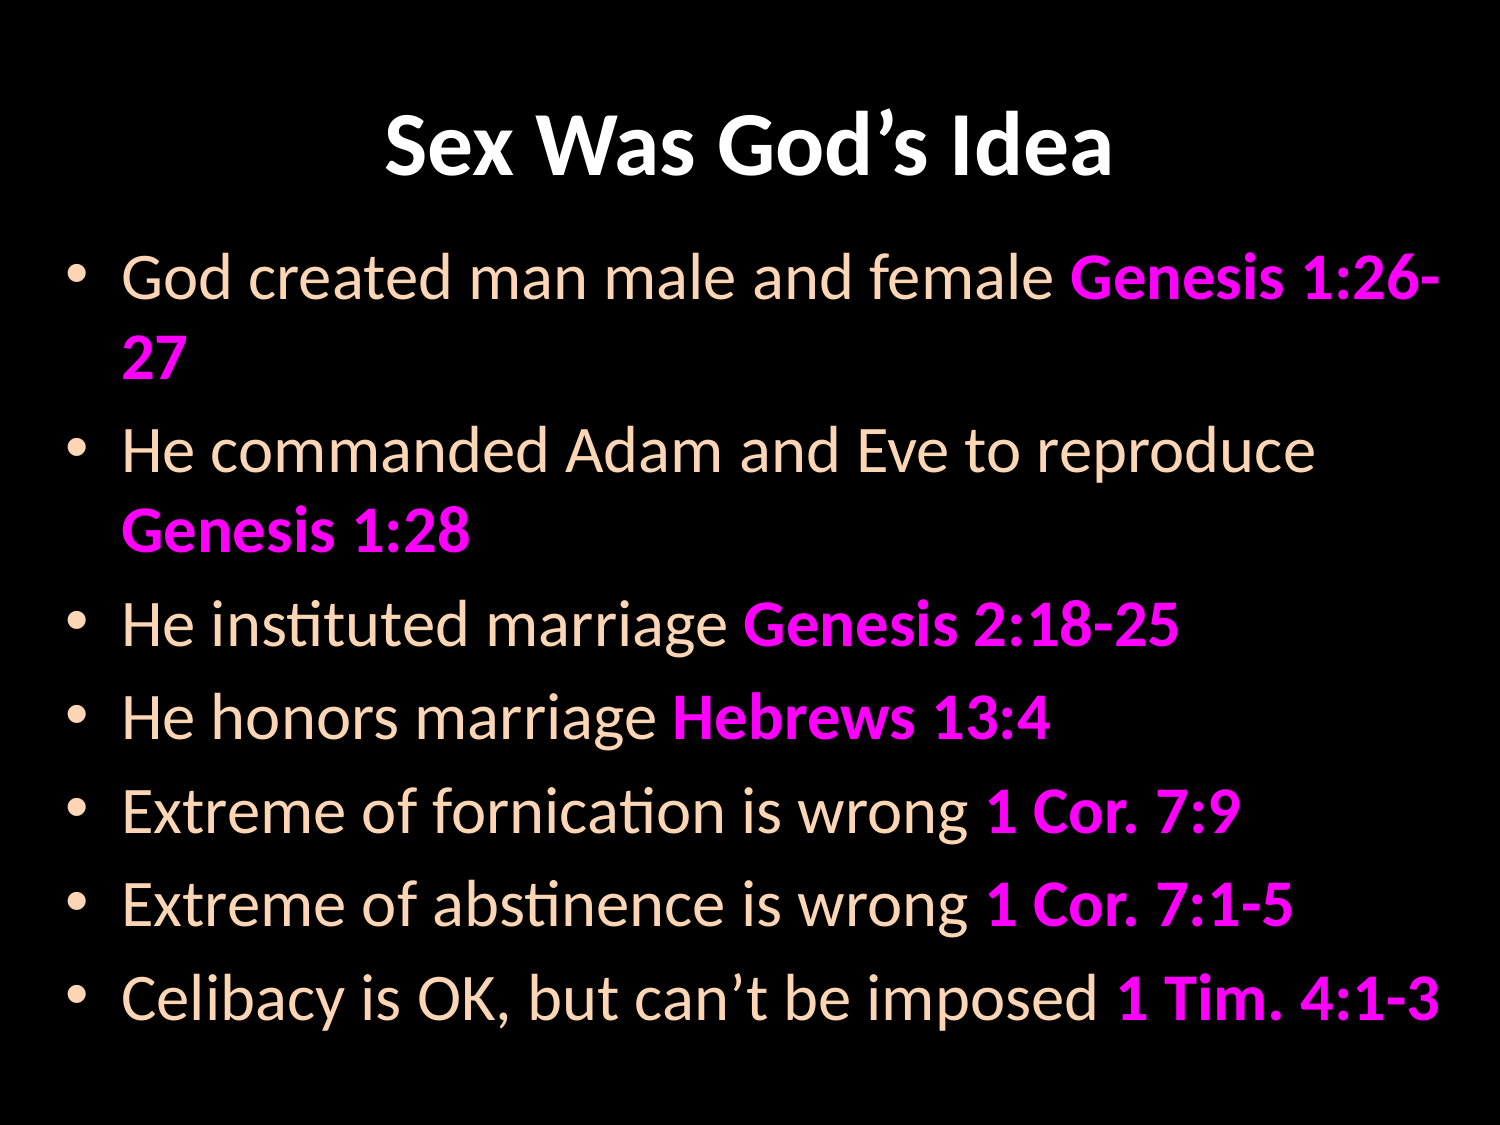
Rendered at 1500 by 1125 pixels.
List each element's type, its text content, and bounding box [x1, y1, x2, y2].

title Sex Was God’s Idea [75, 45, 1425, 224]
list God created man male and female Genesis 1:26-27 He commanded Adam and Eve to reproduce Genesis 1:28 He instituted marriage Genesis 2:18-25 He honors marriage Hebrews 13:4 Extreme of fornication is wrong 1 Cor. 7:9 Extreme of abstinence is wrong 1 Cor. 7:1-5 Celibacy is OK, but can’t be imposed 1 Tim. 4:1-3 [50, 224, 1475, 1100]
